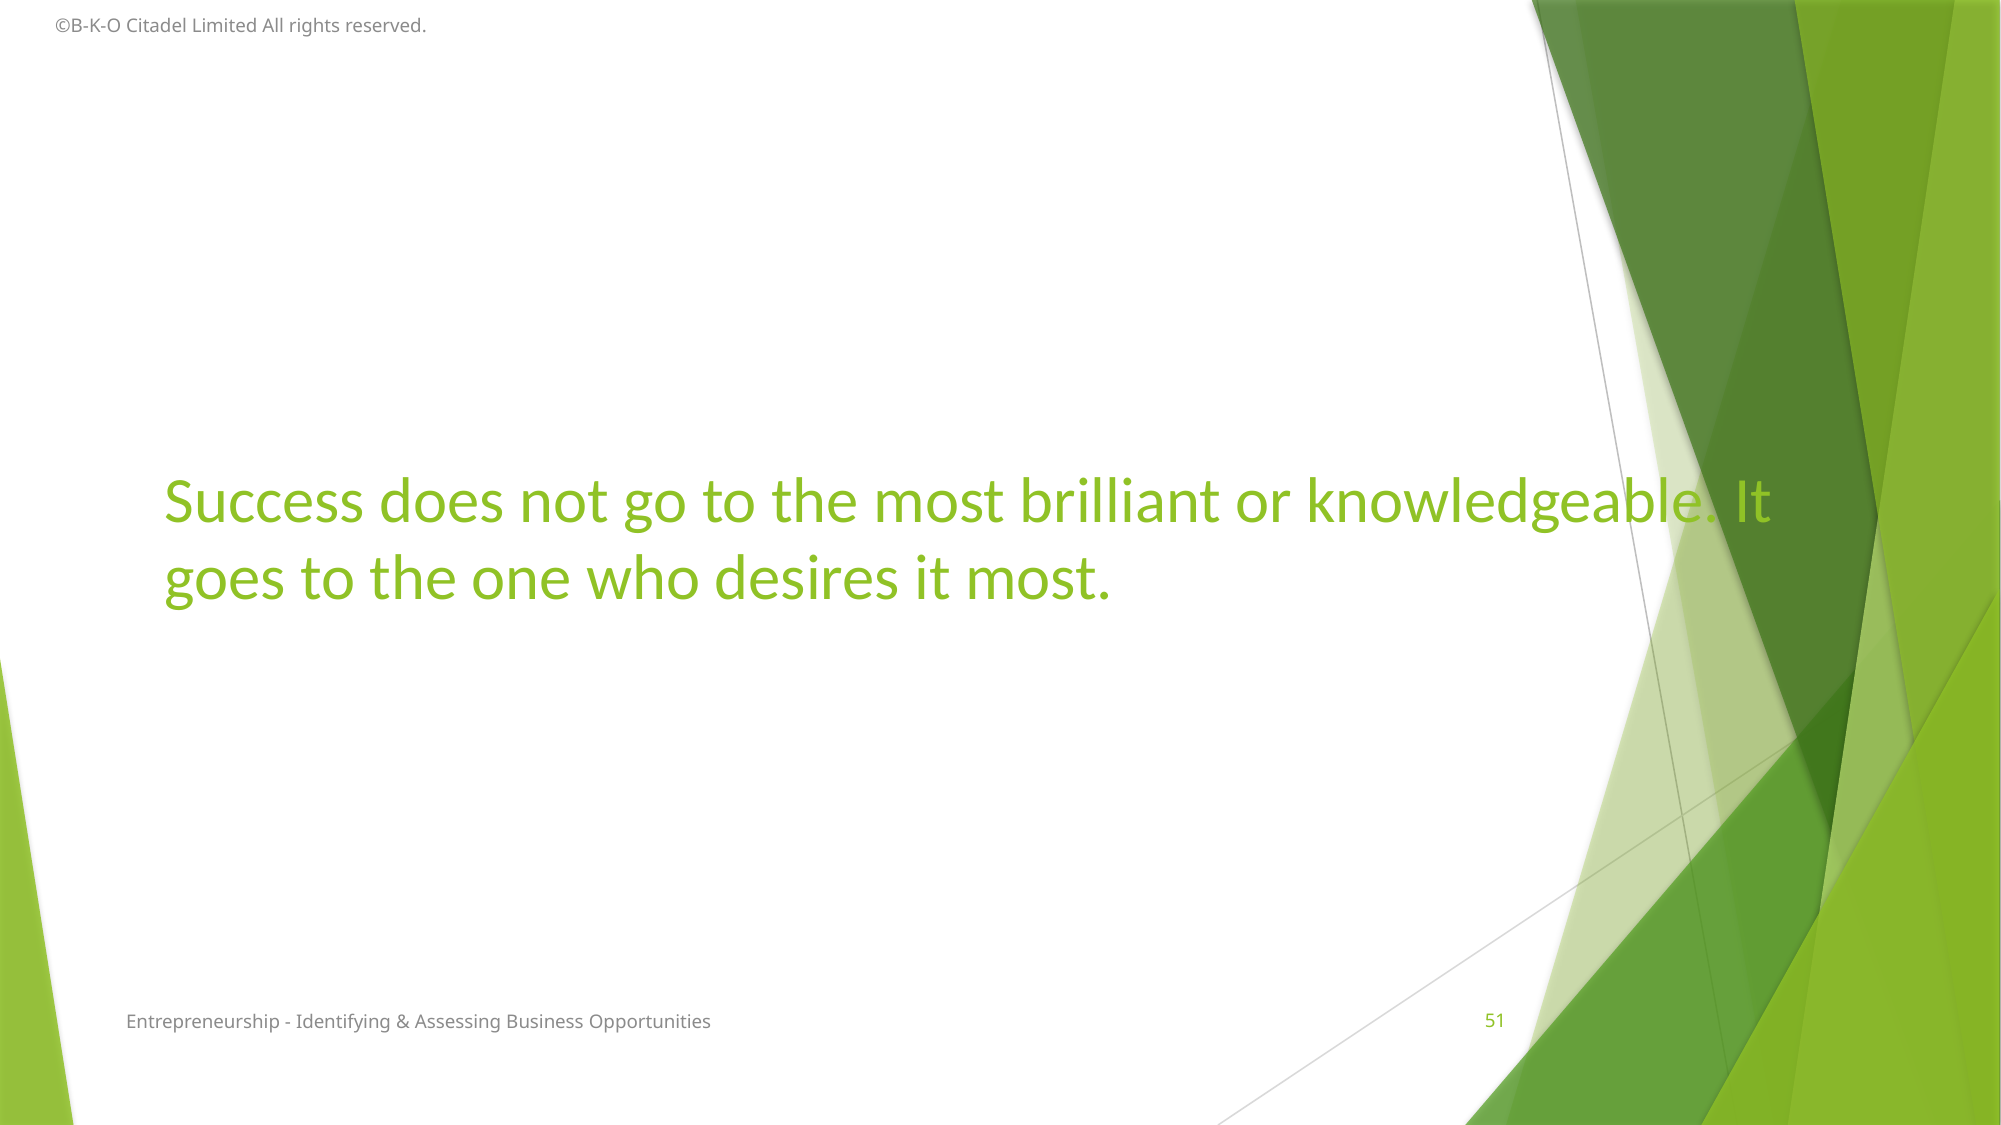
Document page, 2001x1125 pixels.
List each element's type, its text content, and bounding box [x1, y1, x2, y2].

slide_number ©B-K-O Citadel Limited All rights reserved. [40, 0, 938, 56]
slide_number 51 [1409, 991, 1522, 1051]
footer Entrepreneurship - Identifying & Assessing Business Opportunities [111, 991, 1145, 1051]
title Success does not go to the most brilliant or knowledgeable. It goes to the one who desires it most. [149, 450, 1900, 715]
